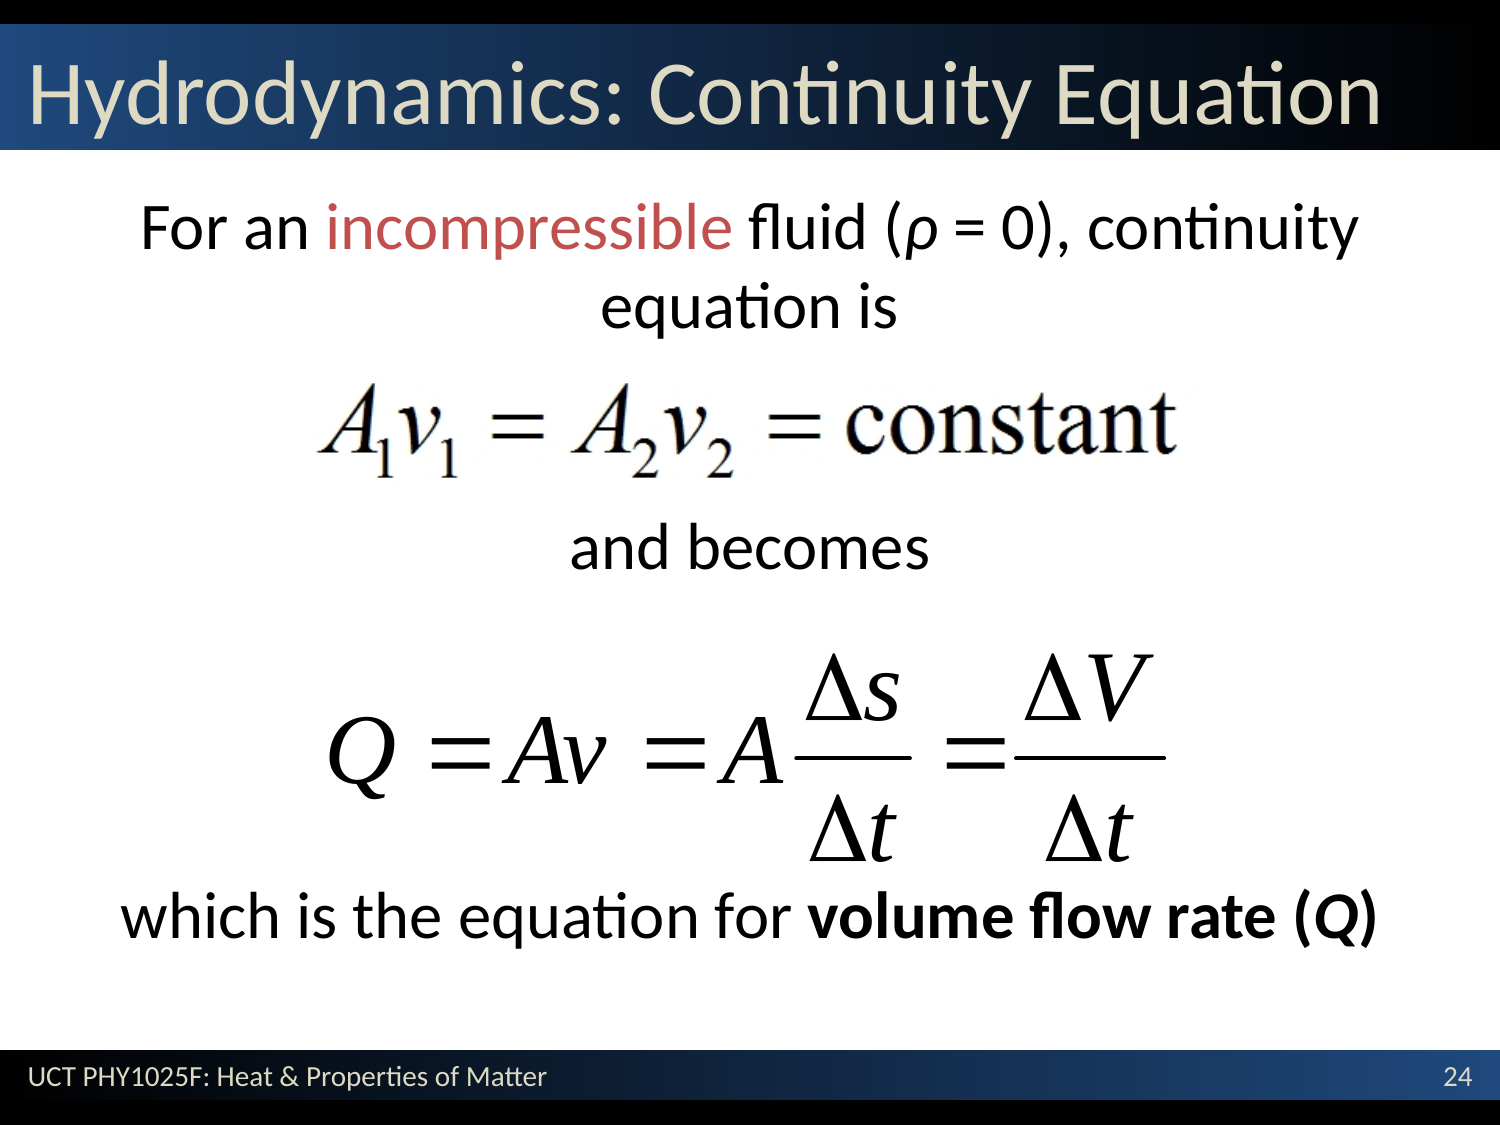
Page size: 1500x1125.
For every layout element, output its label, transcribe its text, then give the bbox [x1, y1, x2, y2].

picture [300, 360, 1205, 501]
title Hydrodynamics: Continuity Equation [12, 24, 1488, 150]
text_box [314, 626, 1188, 884]
list For an incompressible fluid (ρ = 0), continuity equation is and becomes which is the equation for volume flow rate (Q) [37, 174, 1463, 888]
